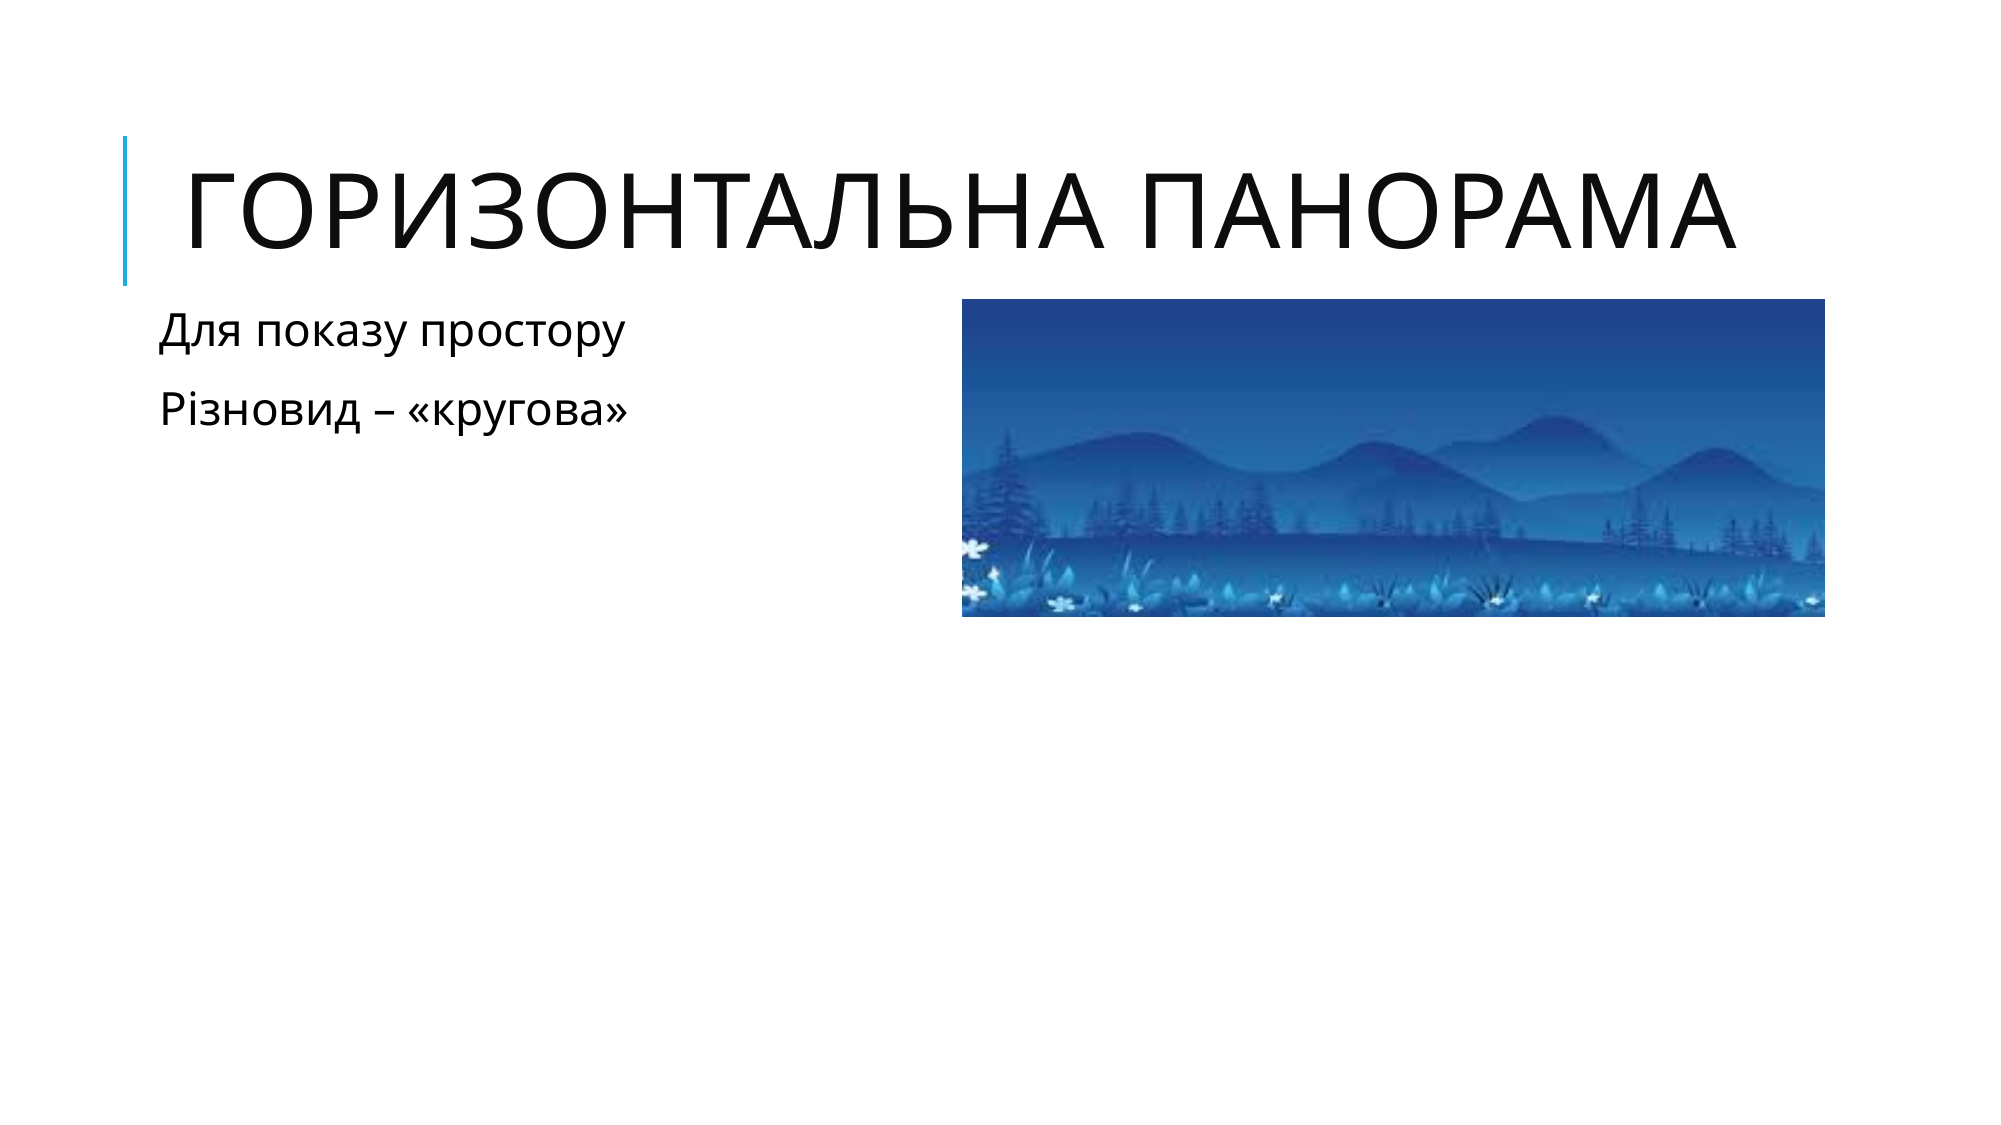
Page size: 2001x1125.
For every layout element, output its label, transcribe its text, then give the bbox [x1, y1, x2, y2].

title Горизонтальна панорама [168, 96, 1763, 299]
picture [962, 299, 1826, 617]
list Для показу простору Різновид – «кругова» [137, 299, 1000, 1014]
